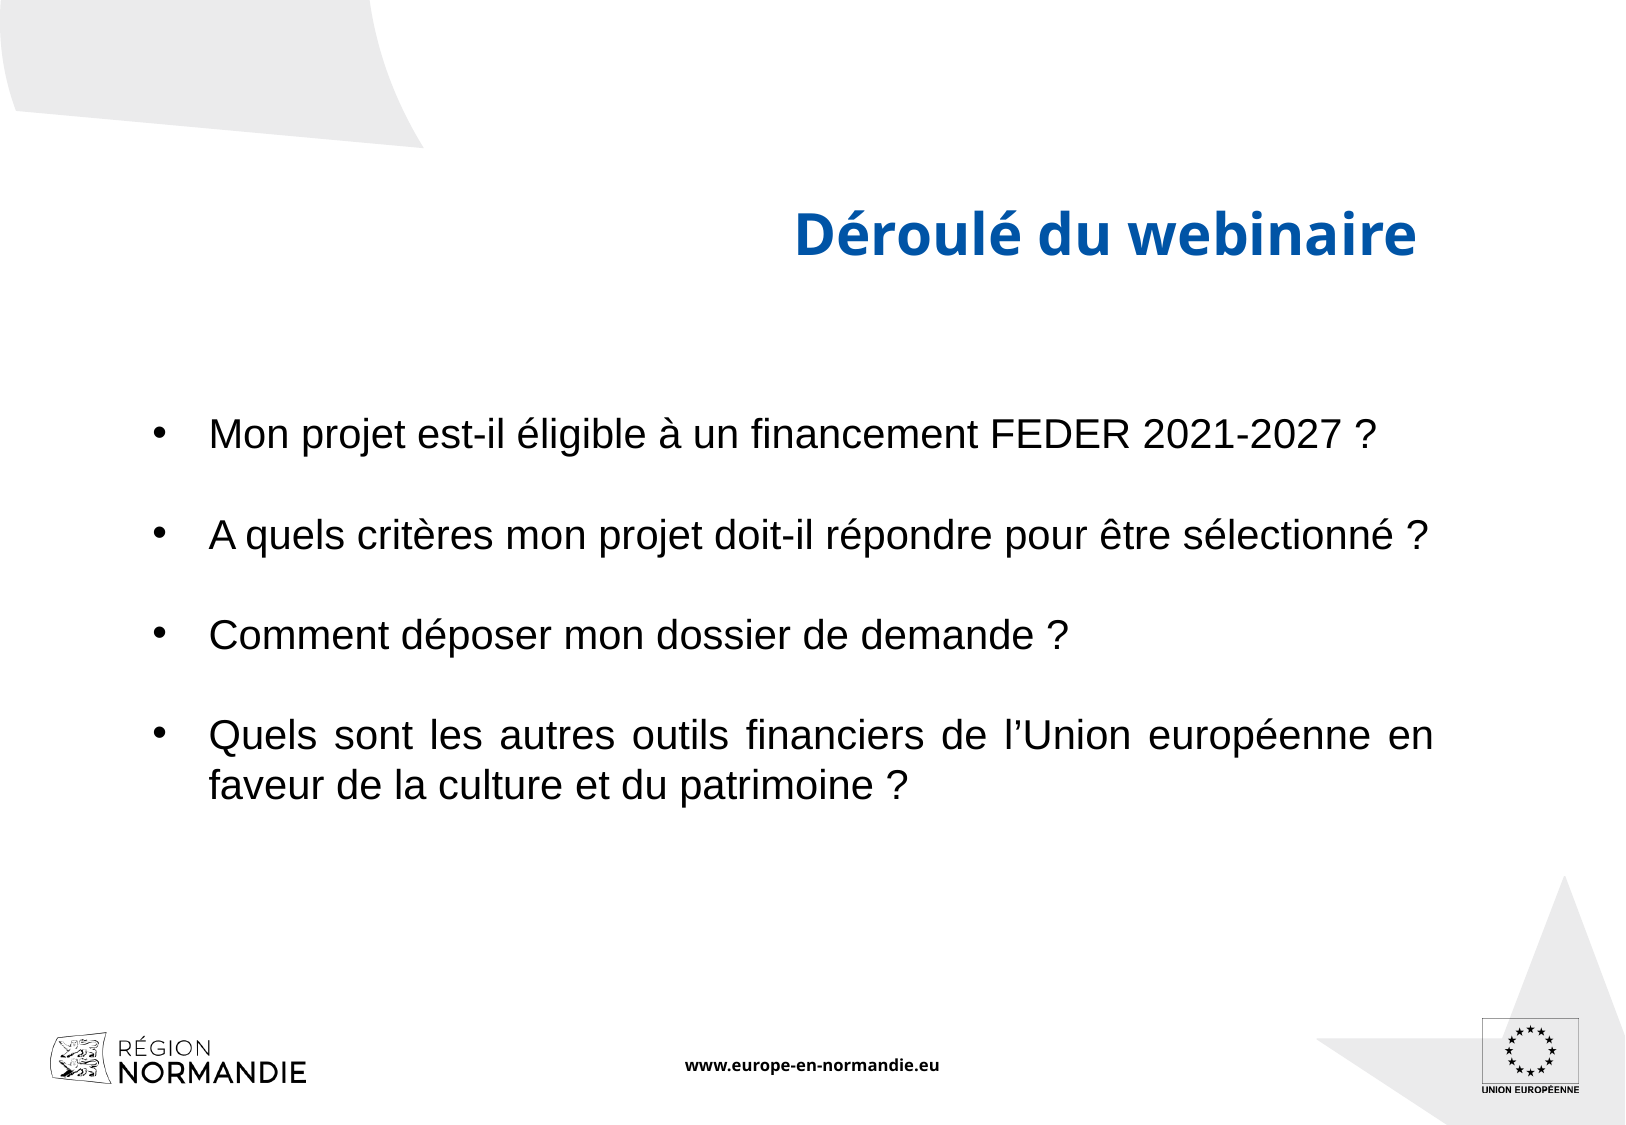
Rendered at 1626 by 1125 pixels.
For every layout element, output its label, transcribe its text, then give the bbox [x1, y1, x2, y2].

list Mon projet est-il éligible à un financement FEDER 2021-2027 ? A quels critères mon projet doit-il répondre pour être sélectionné ? Comment déposer mon dossier de demande ? Quels sont les autres outils financiers de l’Union européenne en faveur de la culture et du patrimoine ? [137, 399, 1450, 925]
picture [1482, 1018, 1579, 1093]
picture [50, 1032, 306, 1084]
list Déroulé du webinaire [626, 109, 1433, 275]
